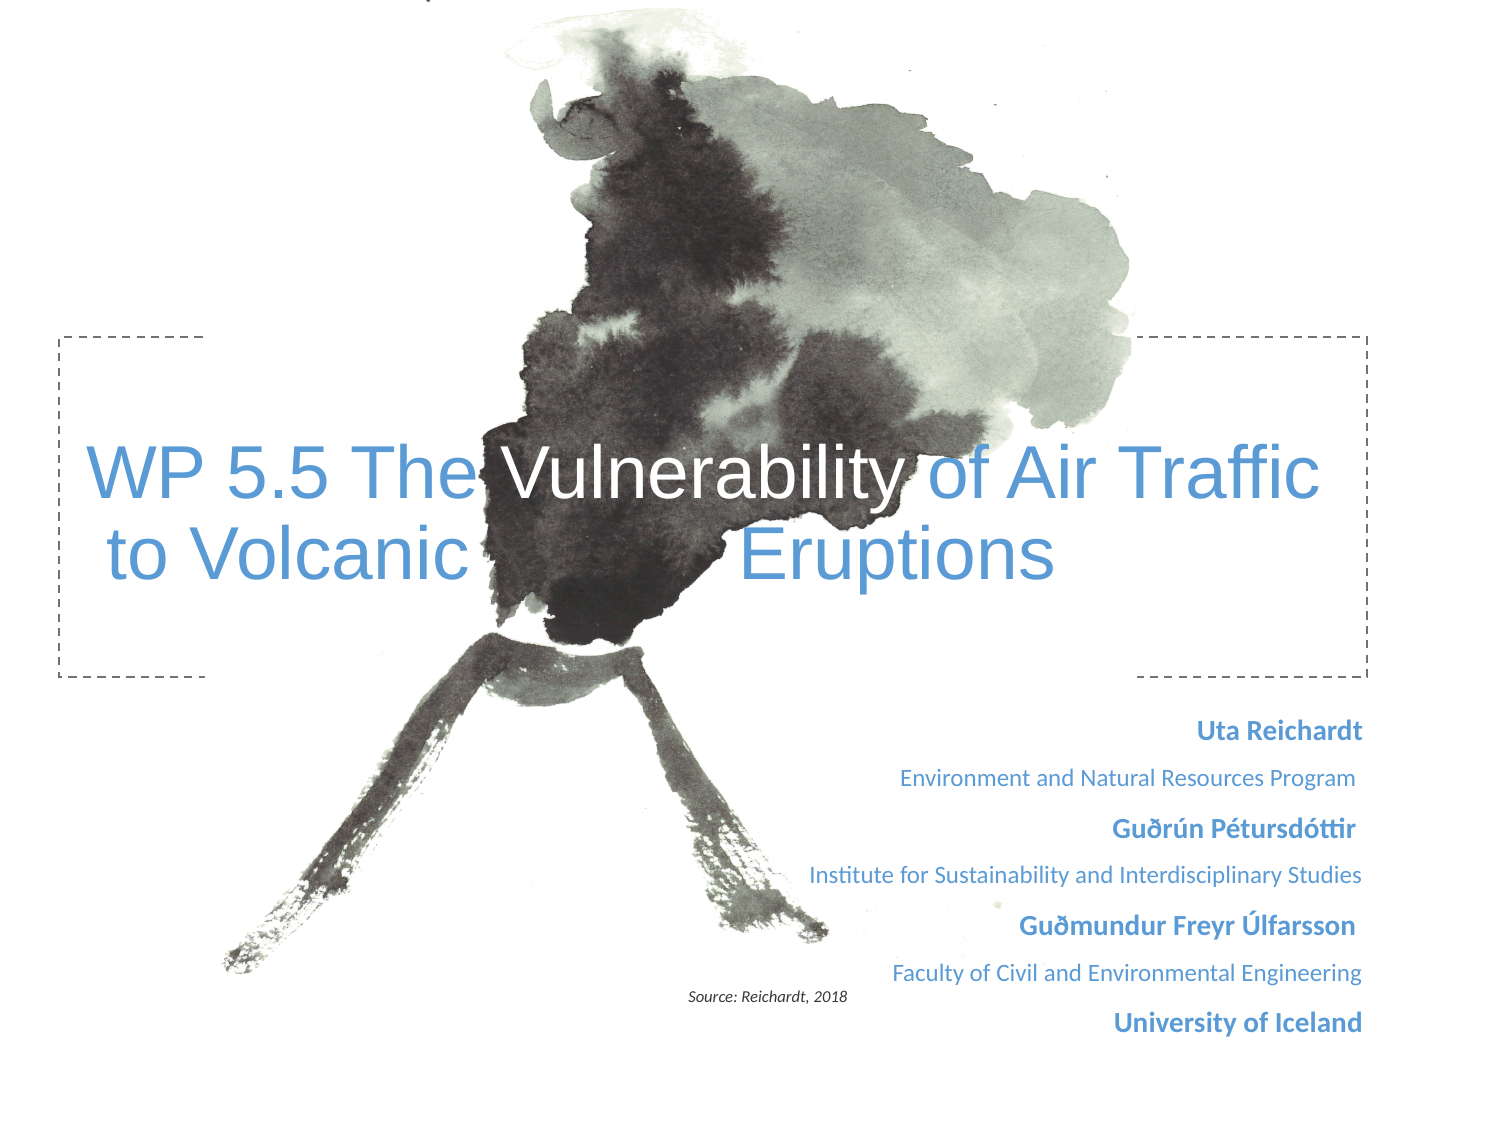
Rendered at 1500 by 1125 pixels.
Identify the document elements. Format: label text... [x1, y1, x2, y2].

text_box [204, 0, 1138, 974]
text_box WP 5.5 The Vulnerability of Air Traffic to Volcanic Eruptions [1138, 211, 1368, 604]
text_box Uta Reichardt Environment and Natural Resources Program Guðrún Pétursdóttir Institute for Sustainability and Interdisciplinary Studies Guðmundur Freyr Úlfarsson Faculty of Civil and Environmental Engineering University of Iceland [525, 686, 1378, 1046]
text_box WP 5.5 The Vulnerability of Air Traffic to Volcanic Eruptions [29, 211, 204, 604]
text_box [58, 604, 204, 678]
text_box Source: Reichardt, 2018 [673, 977, 863, 1013]
text_box [1138, 604, 1368, 678]
